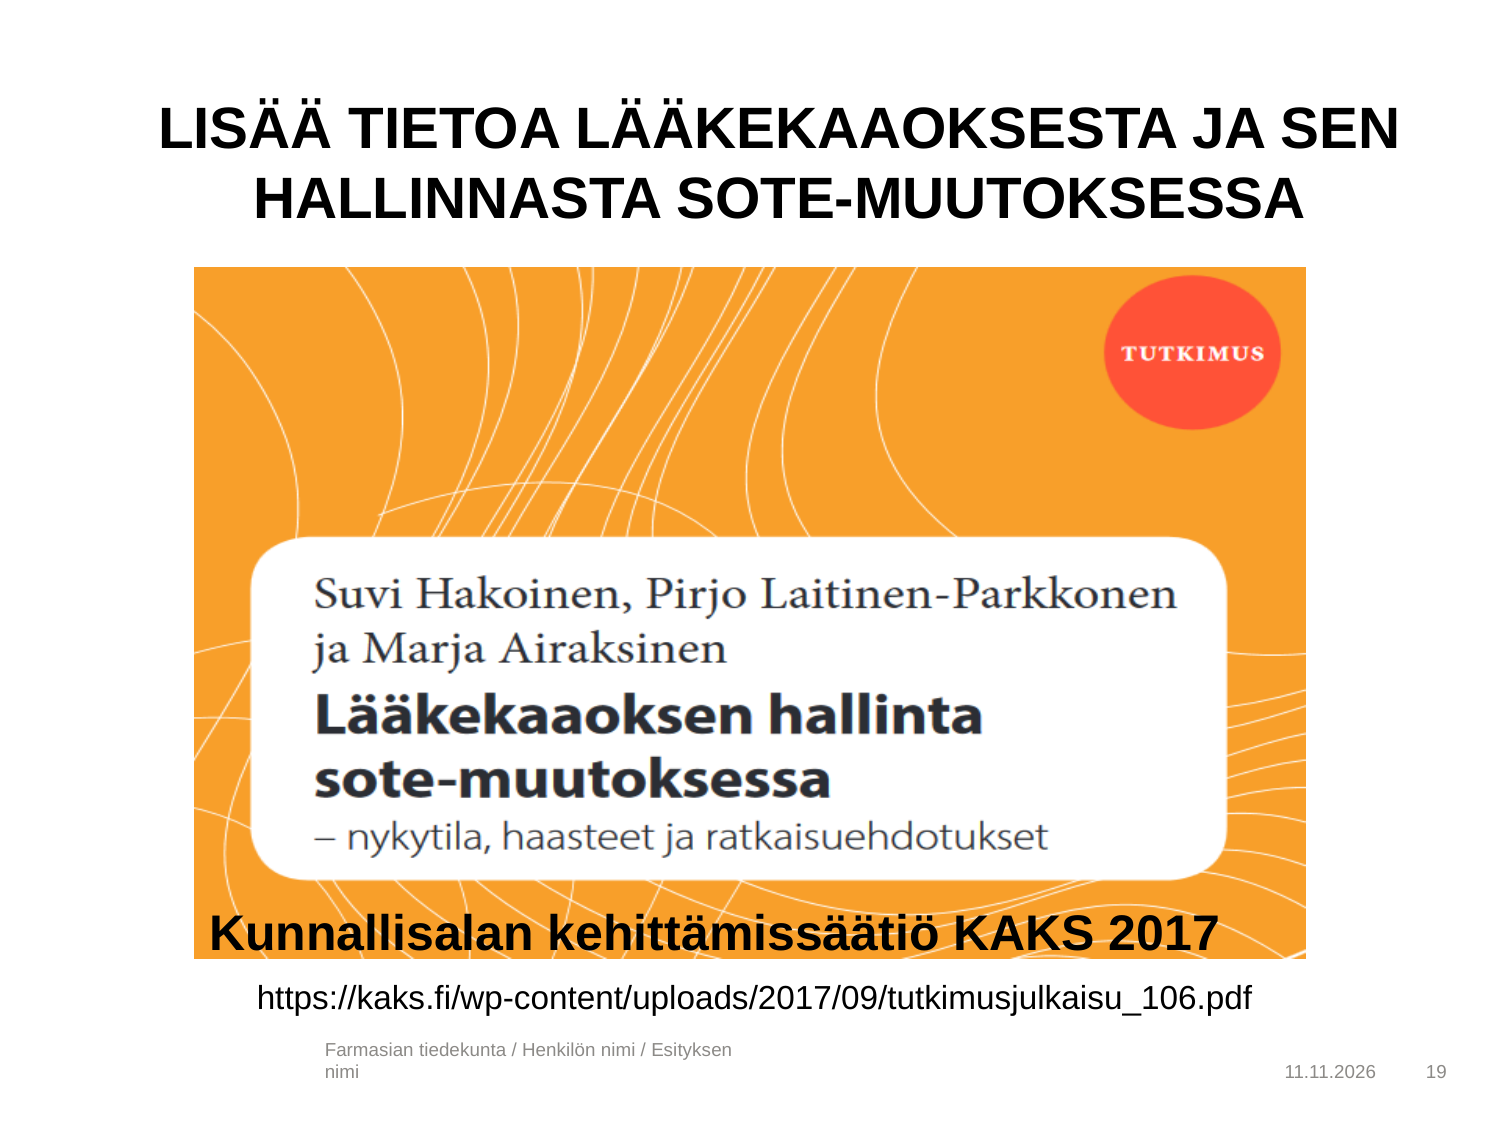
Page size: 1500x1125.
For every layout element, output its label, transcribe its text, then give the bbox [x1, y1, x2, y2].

text_box Kunnallisalan kehittämissäätiö KAKS 2017 [194, 893, 1341, 968]
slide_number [1230, 1011, 1376, 1083]
footer Farmasian tiedekunta / Henkilön nimi / Esityksen nimi [324, 1024, 750, 1083]
picture [194, 266, 1306, 959]
text_box https://kaks.fi/wp-content/uploads/2017/09/tutkimusjulkaisu_106.pdf [242, 968, 1282, 1024]
title LISÄÄ TIETOA LÄÄKEKAAOKSESTA JA SEN HALLINNASTA SOTE-MUUTOKSESSA [112, 90, 1447, 279]
slide_number 19 [1376, 1011, 1447, 1083]
